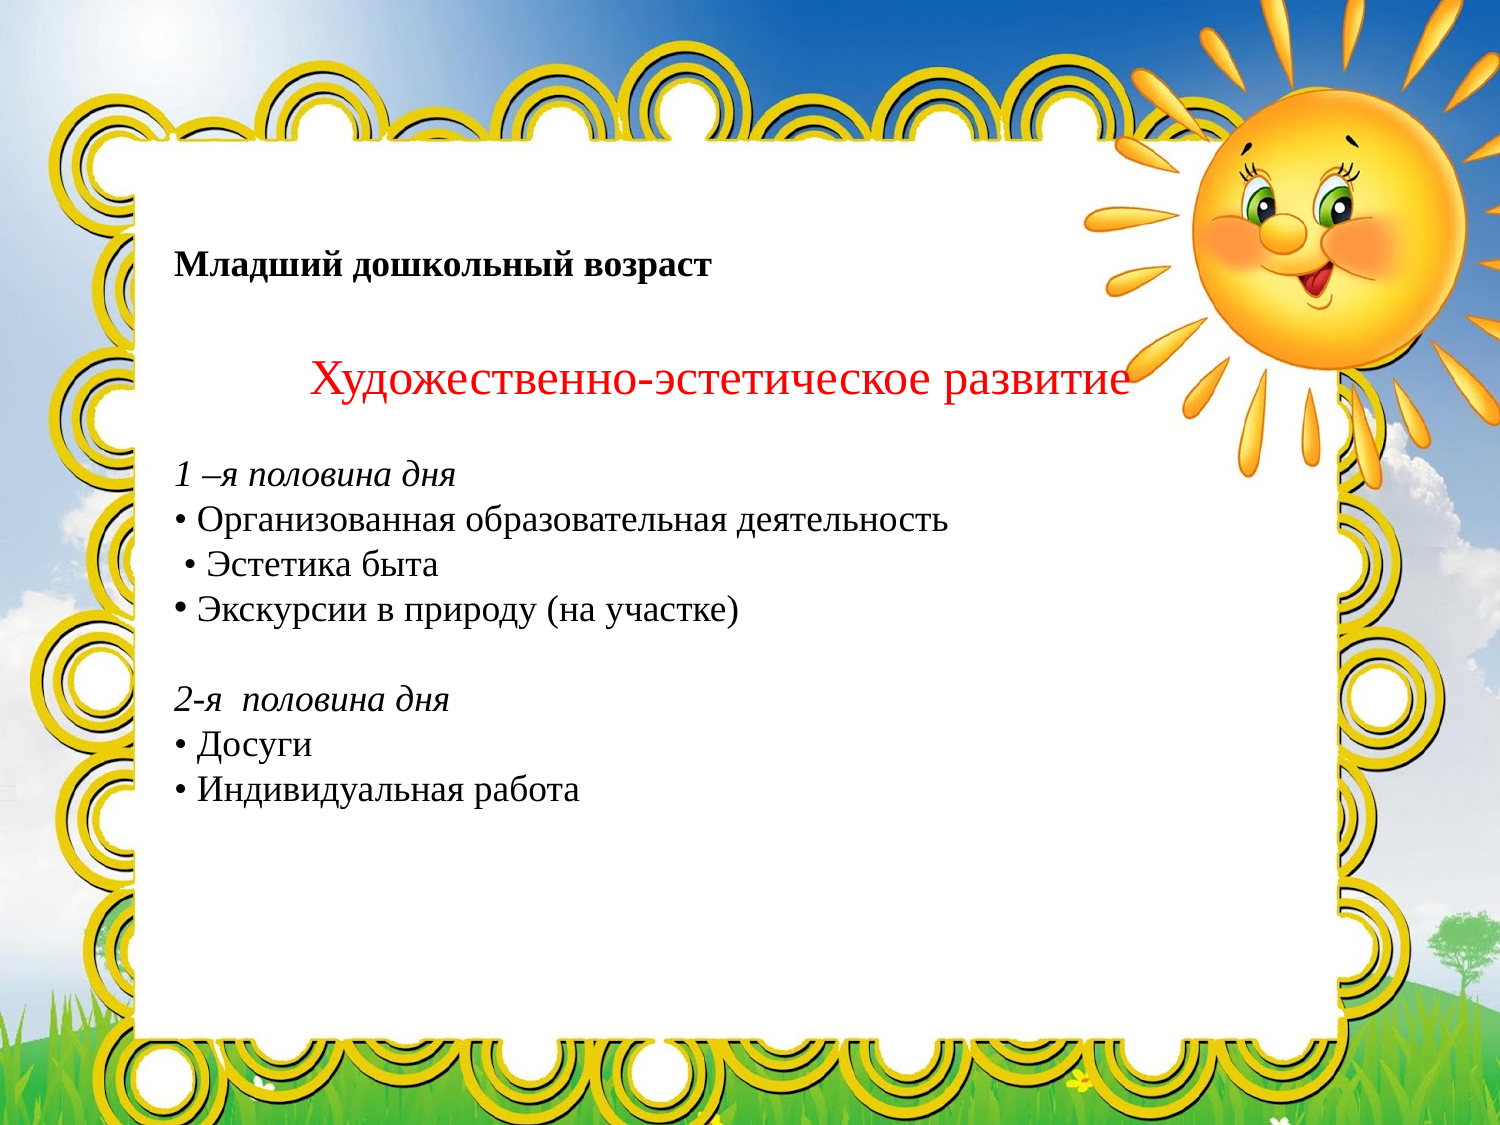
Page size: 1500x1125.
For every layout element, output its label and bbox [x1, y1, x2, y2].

list [0, 0, 1500, 1125]
